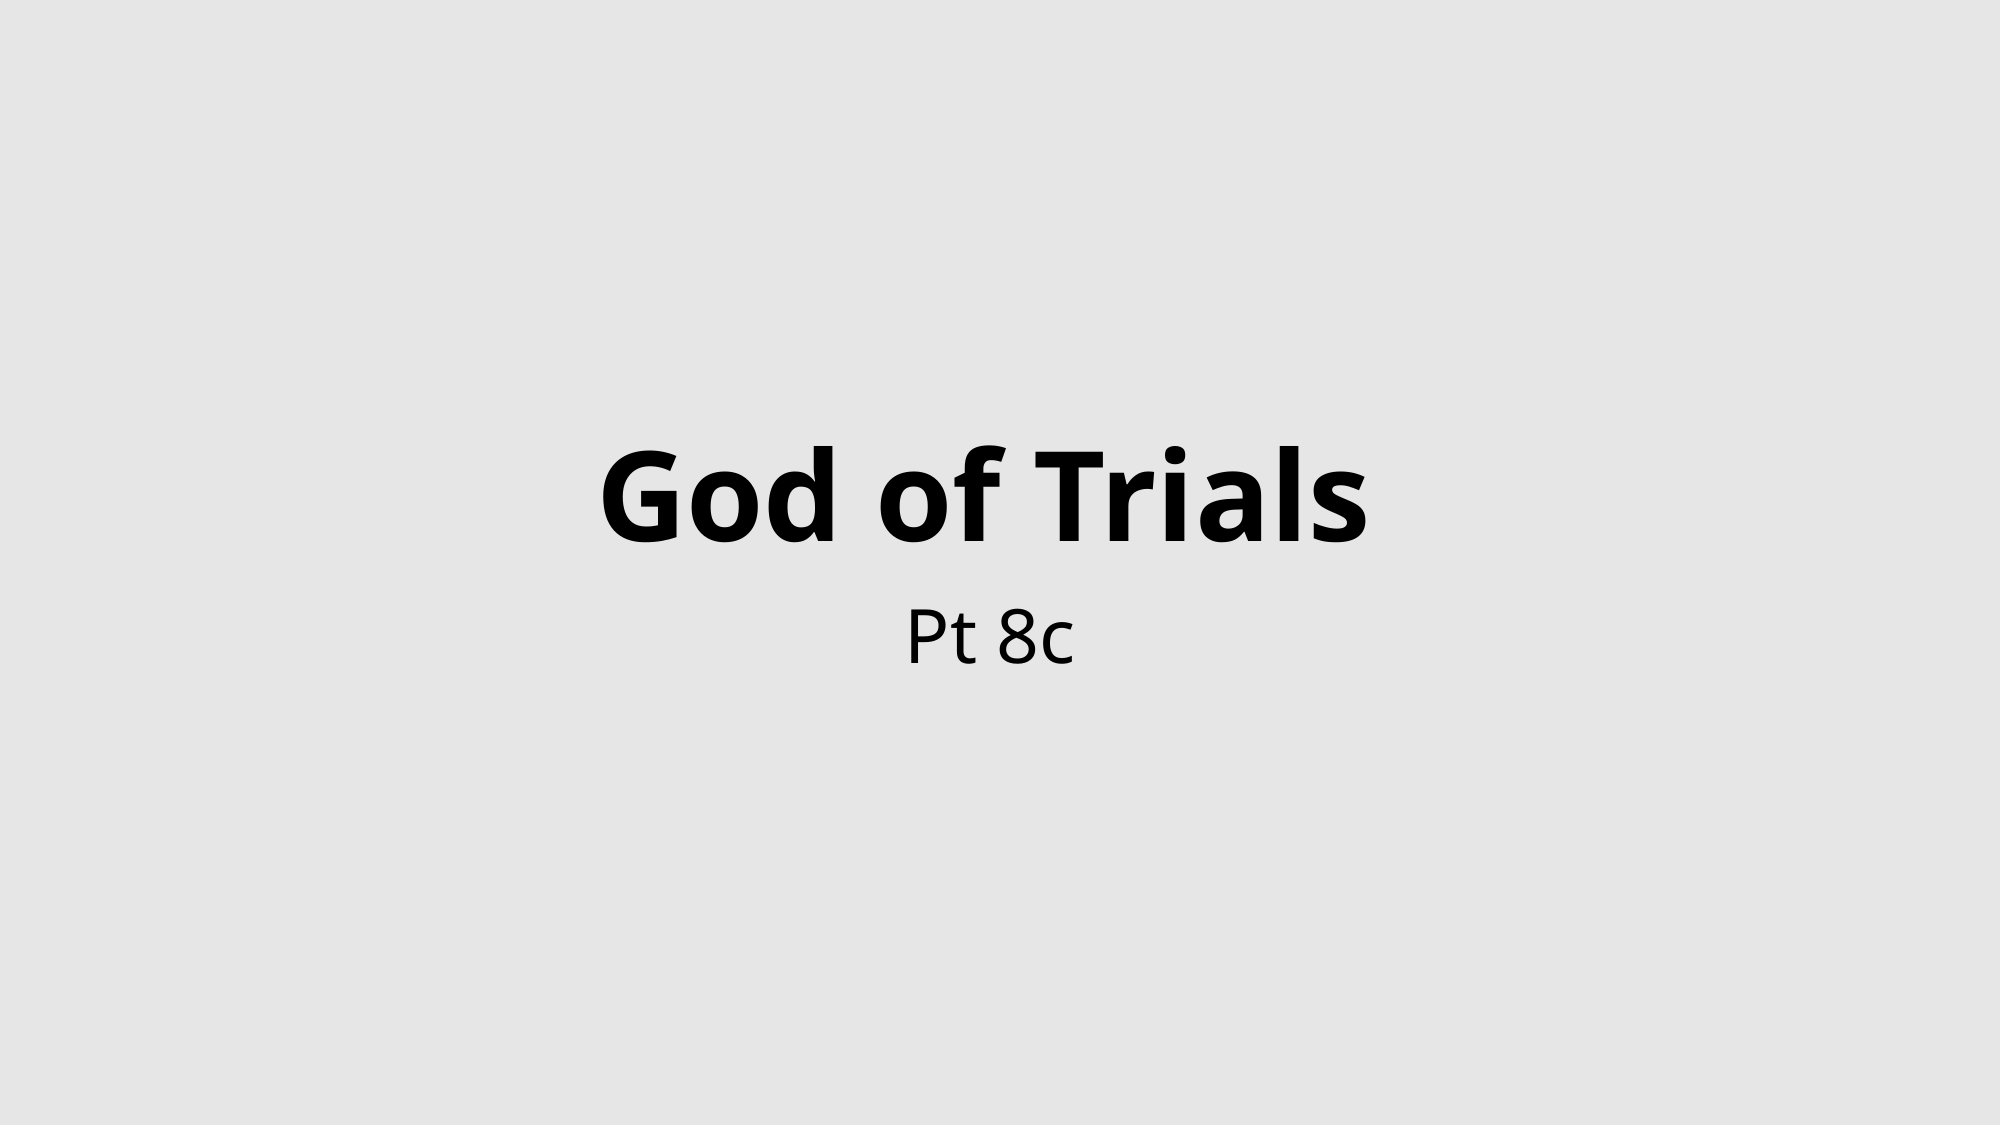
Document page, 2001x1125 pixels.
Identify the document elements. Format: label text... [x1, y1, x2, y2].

title God of Trials [249, 184, 1750, 576]
subtitle Pt 8c [249, 590, 1750, 863]
